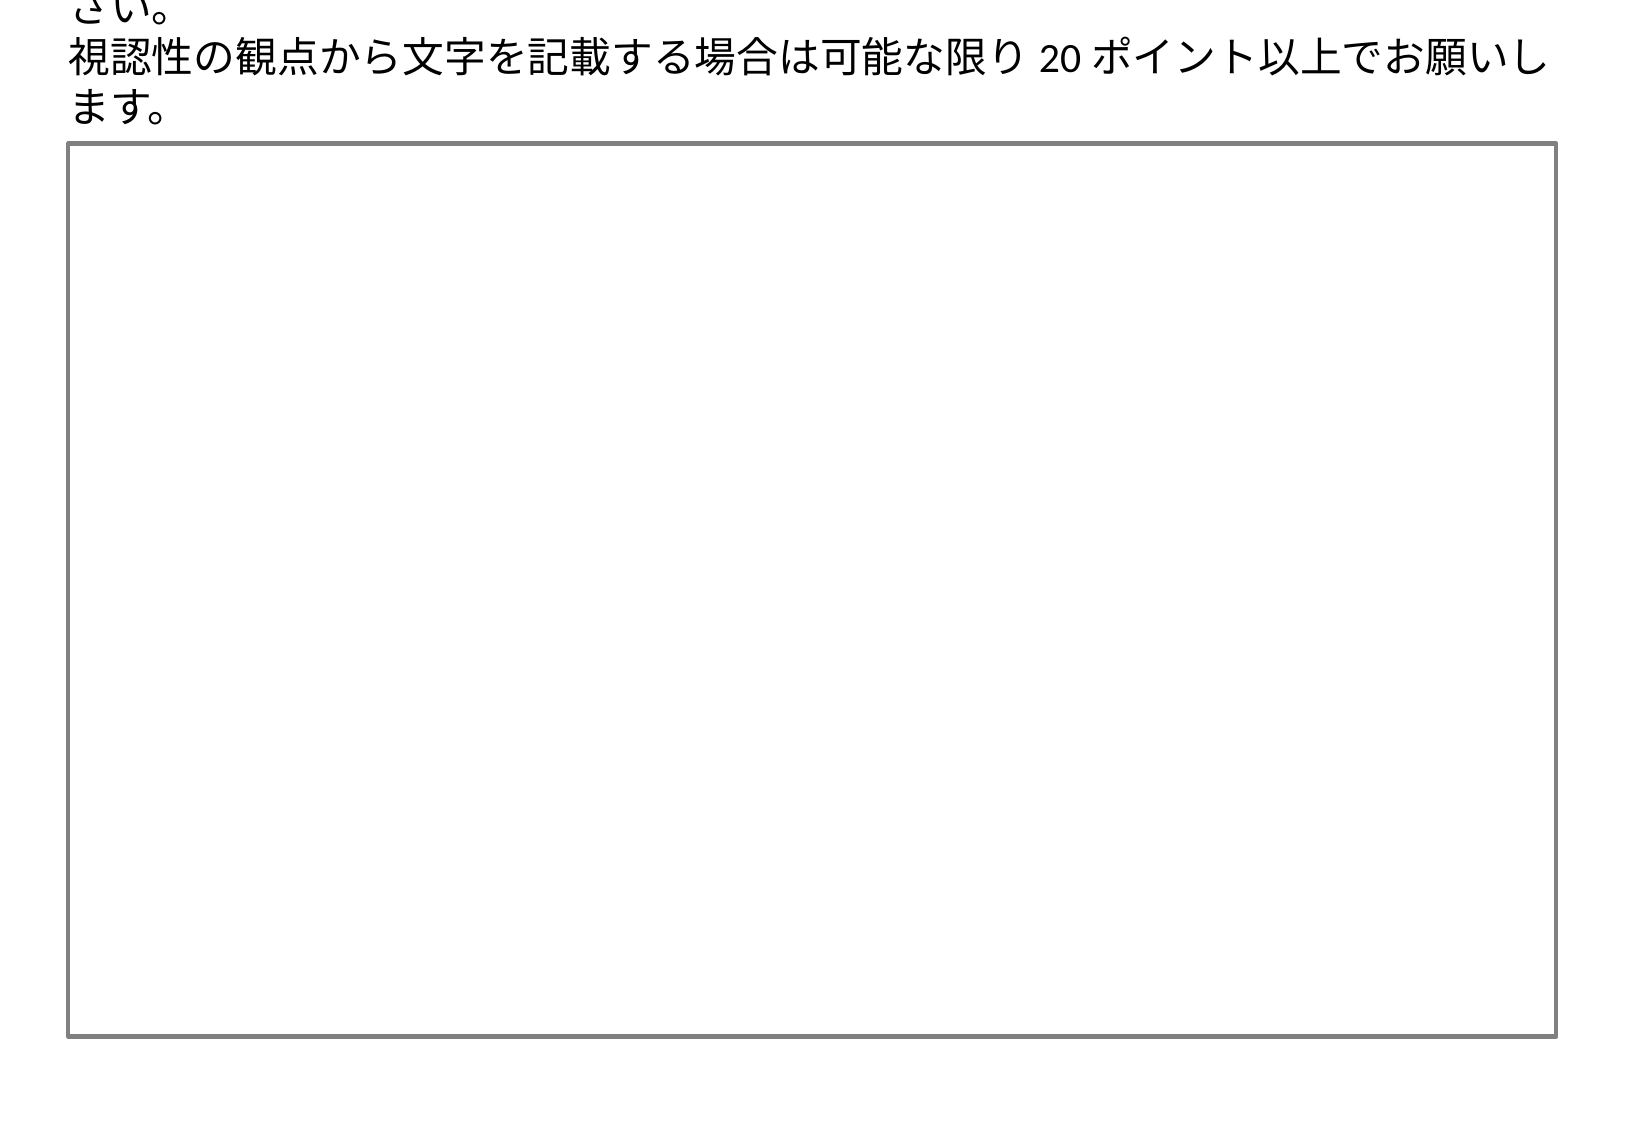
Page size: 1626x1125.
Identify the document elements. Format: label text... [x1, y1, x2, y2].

text_box [66, 141, 1558, 1039]
title サムネイル画像をPPTにて提出する場合は、以下グレーの枠内で作成してください。 視認性の観点から文字を記載する場合は可能な限り20ポイント以上でお願いします。 [68, 30, 1557, 132]
